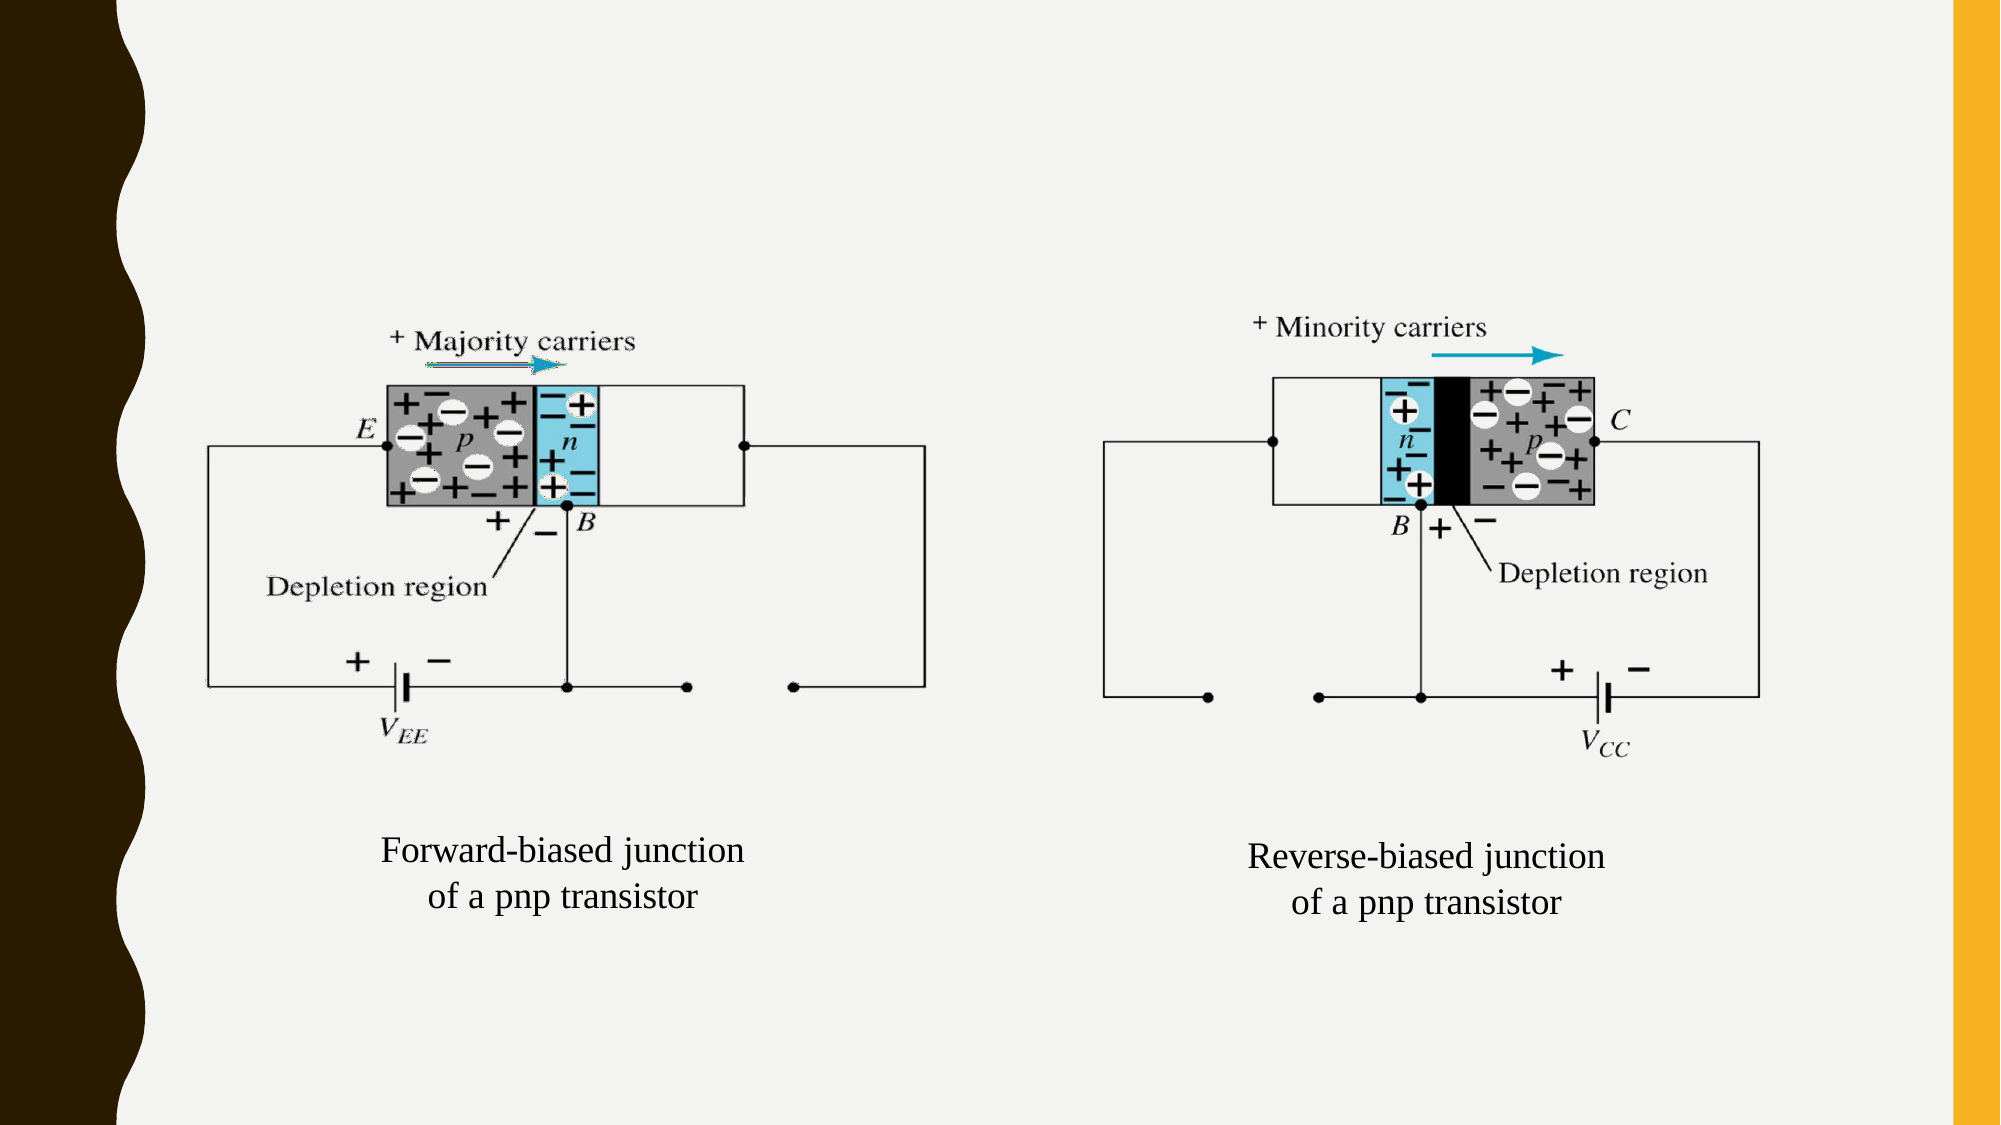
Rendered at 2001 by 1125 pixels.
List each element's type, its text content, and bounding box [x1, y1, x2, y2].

picture [1040, 281, 1795, 786]
text_box Forward-biased junction of a pnp transistor [236, 817, 871, 984]
text_box Reverse-biased junction of a pnp transistor [1100, 823, 1735, 990]
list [205, 329, 927, 744]
